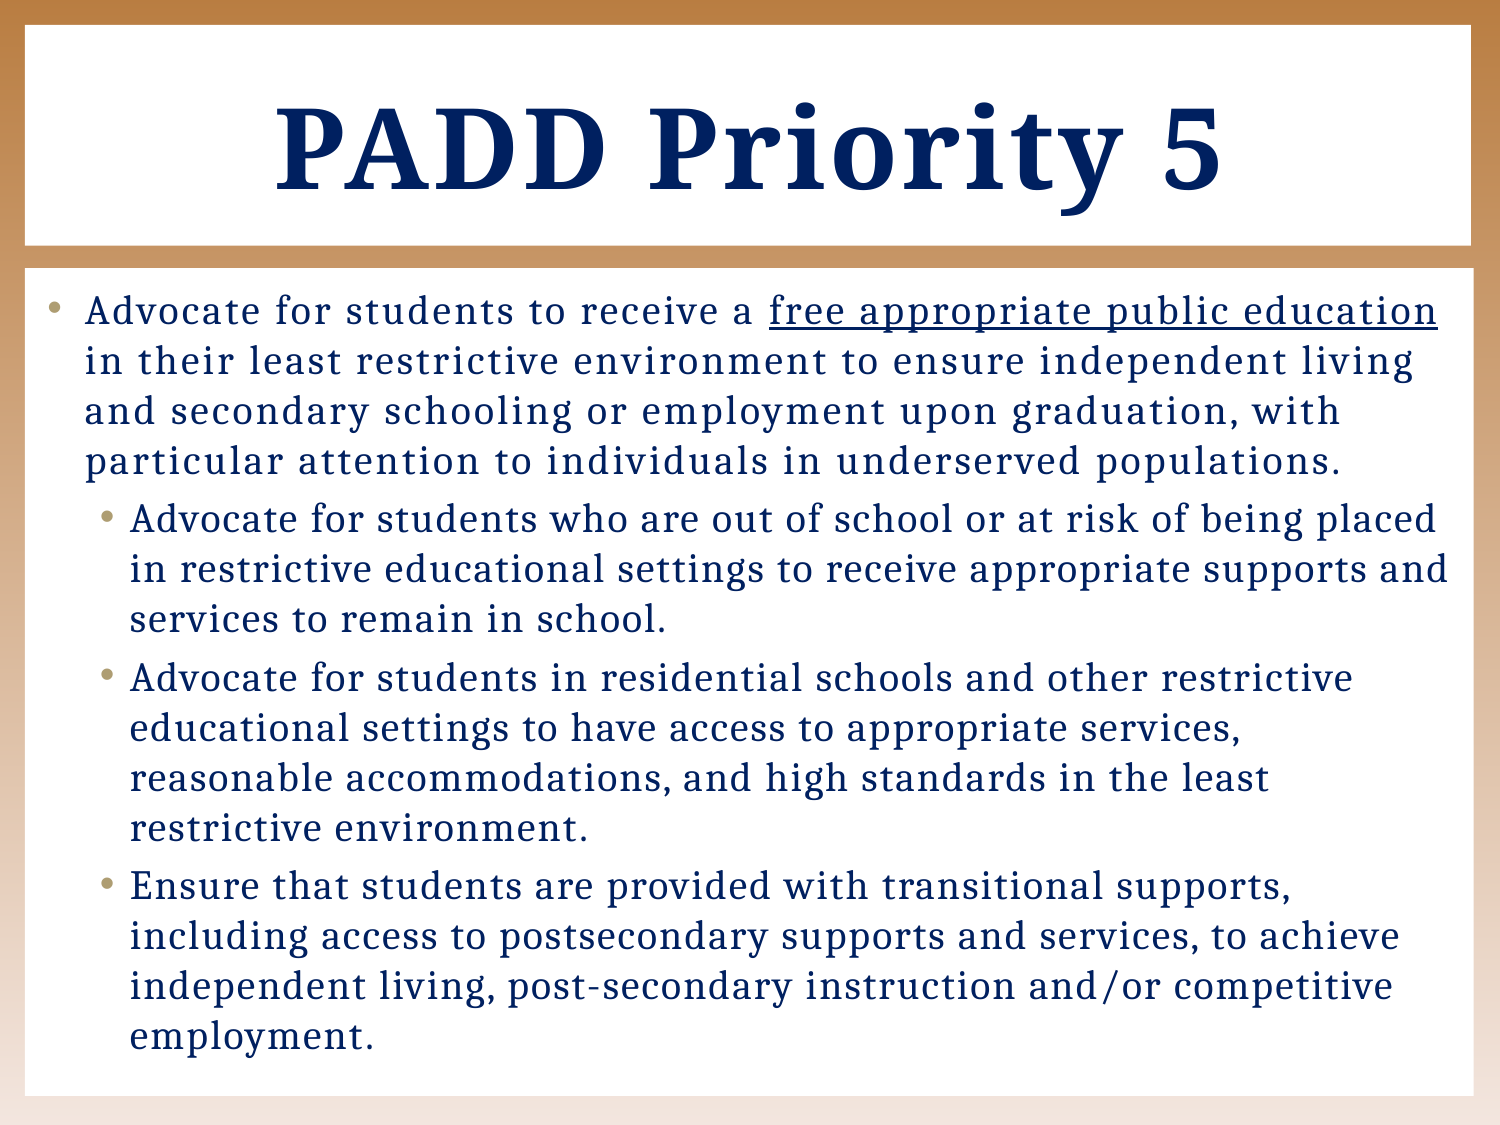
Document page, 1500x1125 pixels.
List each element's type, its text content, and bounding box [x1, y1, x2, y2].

list Advocate for students to receive a free appropriate public education in their least restrictive environment to ensure independent living and secondary schooling or employment upon graduation, with particular attention to individuals in underserved populations. Advocate for students who are out of school or at risk of being placed in restrictive educational settings to receive appropriate supports and services to remain in school. Advocate for students in residential schools and other restrictive educational settings to have access to appropriate services, reasonable accommodations, and high standards in the least restrictive environment. Ensure that students are provided with transitional supports, including access to postsecondary supports and services, to achieve independent living, post-secondary instruction and/or competitive employment. [24, 275, 1469, 1038]
title PADD Priority 5 [62, 58, 1438, 232]
